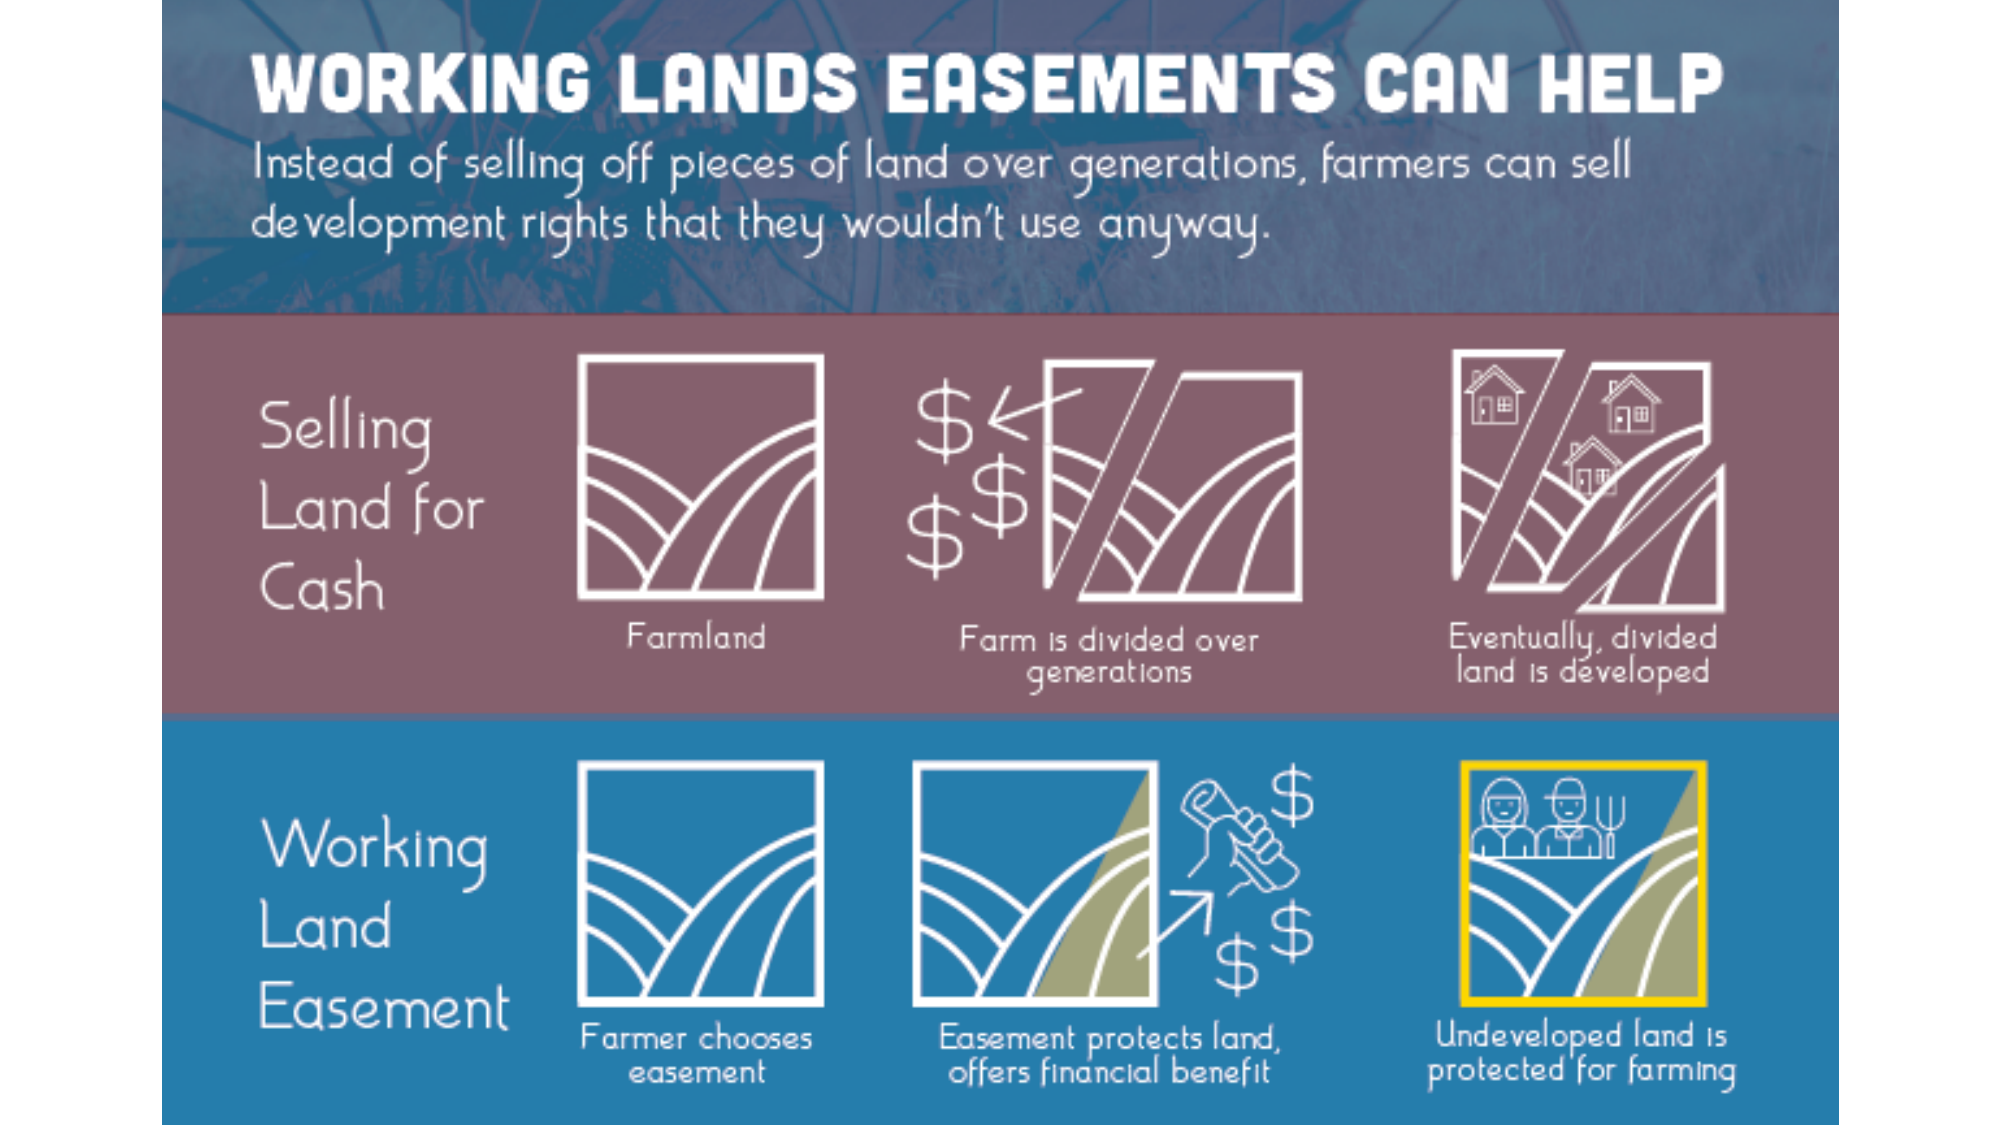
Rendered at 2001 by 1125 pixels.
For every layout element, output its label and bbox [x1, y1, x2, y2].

picture [162, 0, 1839, 1125]
